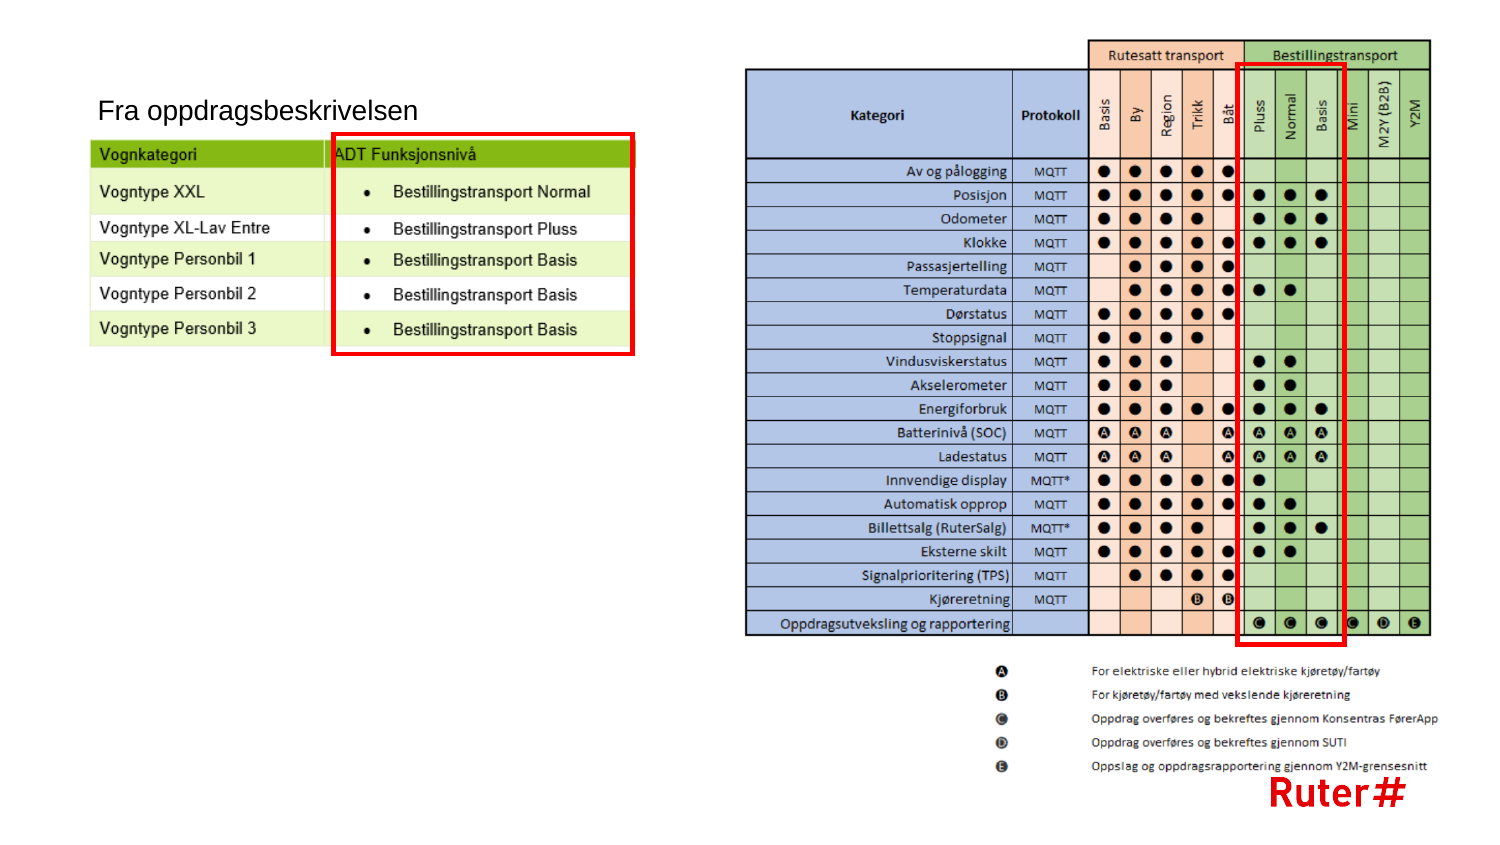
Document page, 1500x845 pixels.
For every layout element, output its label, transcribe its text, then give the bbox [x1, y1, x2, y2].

text_box Fra oppdragsbeskrivelsen [82, 84, 434, 134]
picture [1271, 777, 1406, 807]
text_box [434, 98, 741, 170]
picture [86, 133, 636, 355]
picture [741, 33, 1439, 774]
